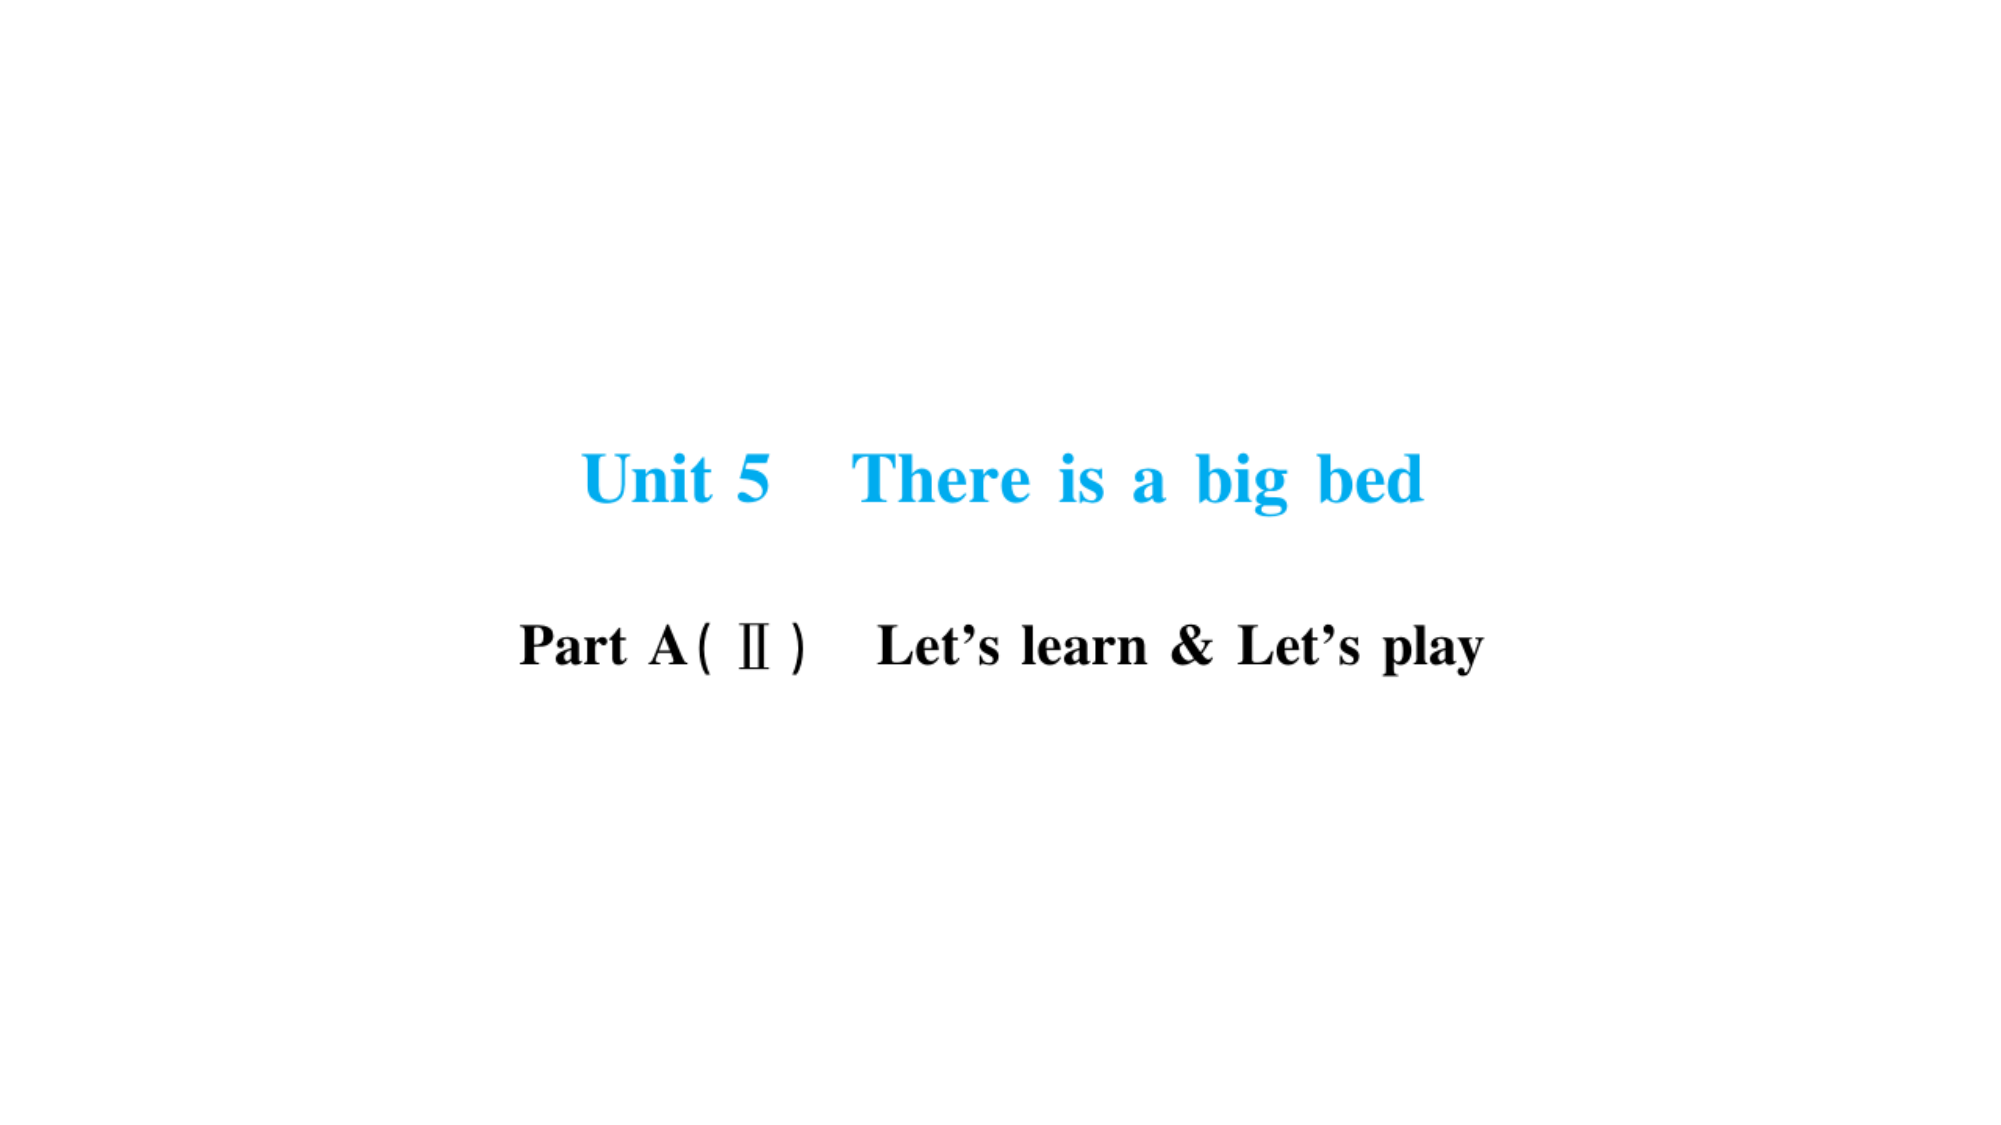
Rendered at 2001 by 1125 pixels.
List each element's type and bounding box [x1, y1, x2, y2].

picture [527, 435, 1473, 563]
picture [503, 606, 1497, 693]
